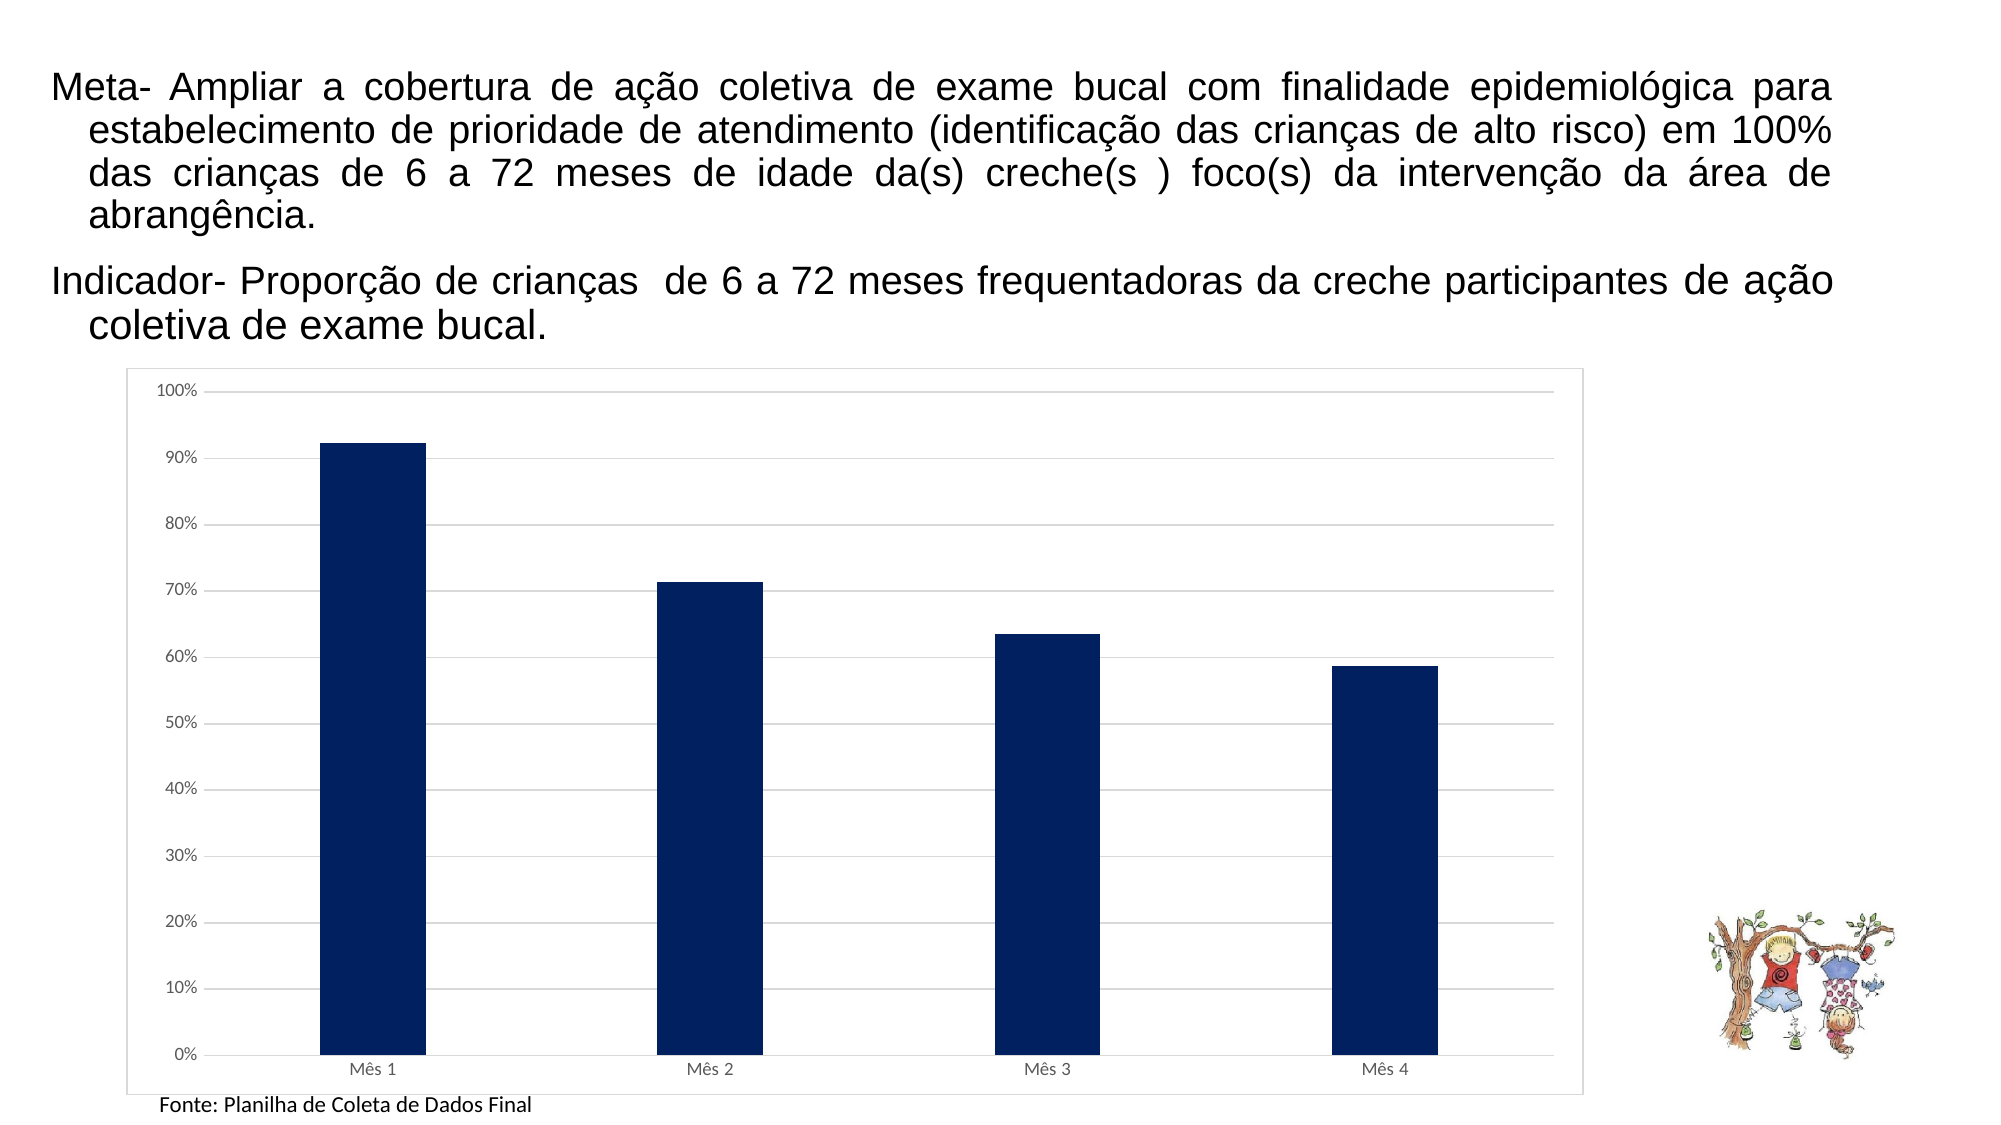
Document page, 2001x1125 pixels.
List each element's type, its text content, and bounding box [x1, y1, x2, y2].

picture [1693, 897, 1911, 1065]
list Meta- Ampliar a cobertura de ação coletiva de exame bucal com finalidade epidemiológica para estabelecimento de prioridade de atendimento (identificação das crianças de alto risco) em 100% das crianças de 6 a 72 meses de idade da(s) creche(s ) foco(s) da intervenção da área de abrangência. Indicador- Proporção de crianças de 6 a 72 meses frequentadoras da creche participantes de ação coletiva de exame bucal. [35, 59, 1850, 1047]
text_box Fonte: Planilha de Coleta de Dados Final [144, 1096, 549, 1125]
chart [126, 367, 1584, 1096]
